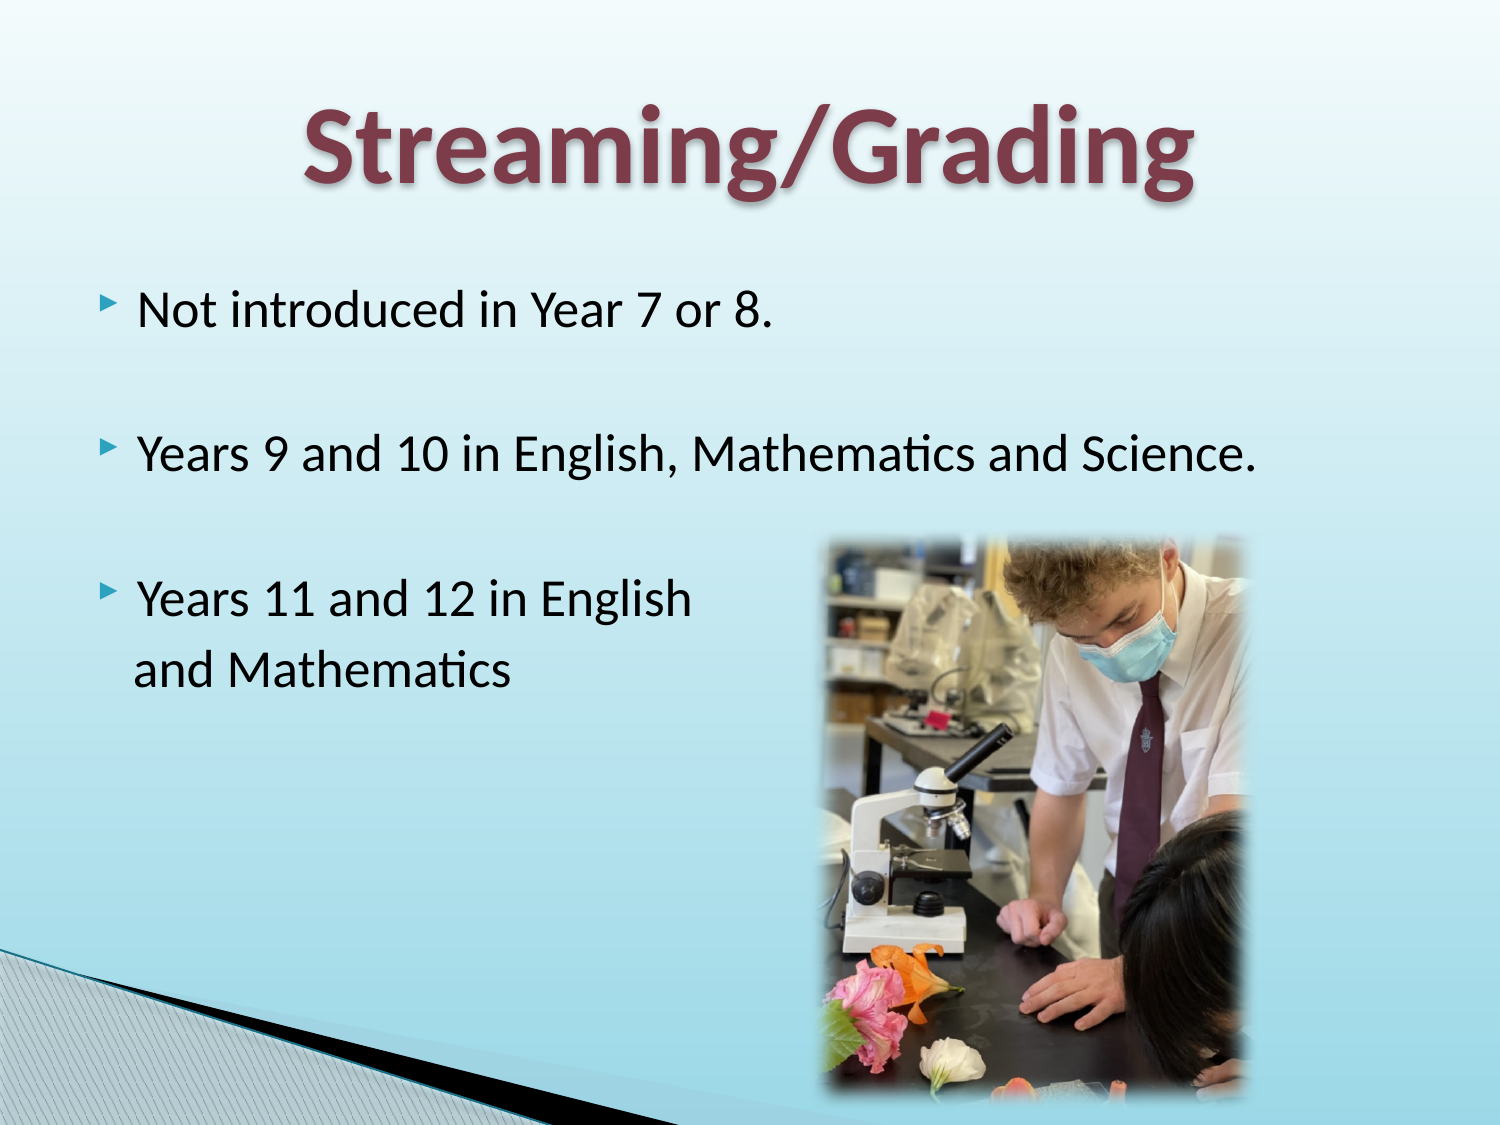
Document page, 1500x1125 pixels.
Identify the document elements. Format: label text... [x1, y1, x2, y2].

list Not introduced in Year 7 or 8. Years 9 and 10 in English, Mathematics and Science. Years 11 and 12 in English and Mathematics [65, 267, 1294, 752]
picture [808, 526, 1259, 1110]
title Streaming/Grading [75, 45, 1425, 233]
